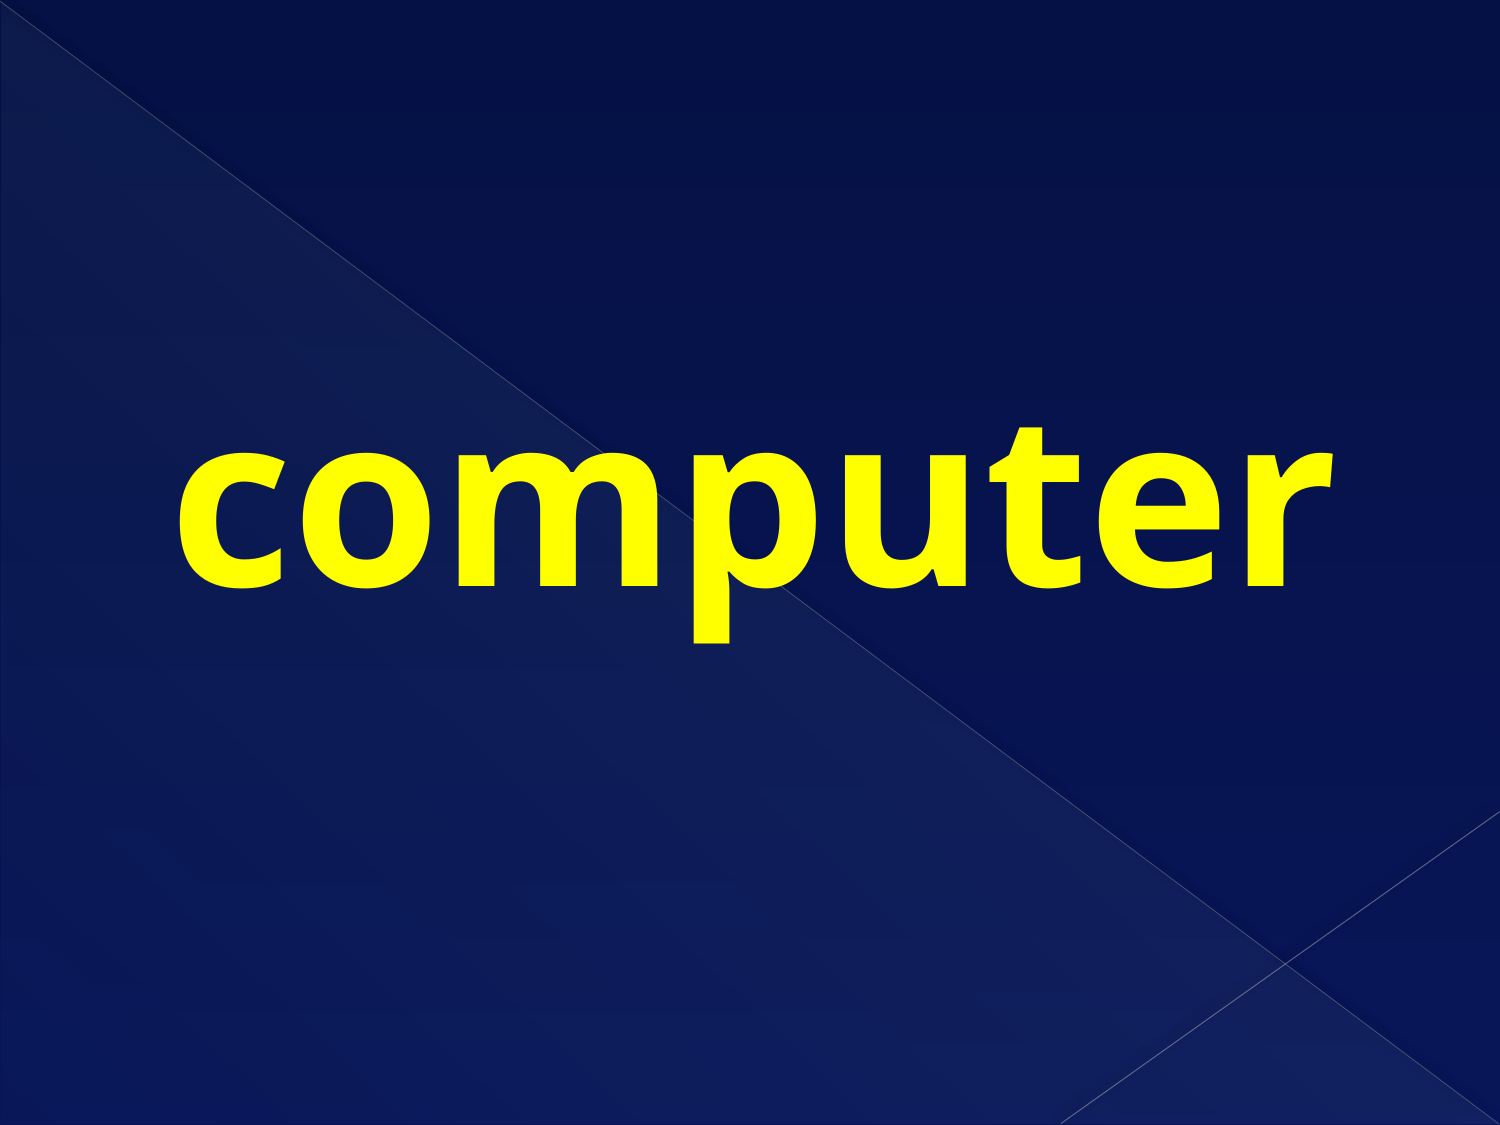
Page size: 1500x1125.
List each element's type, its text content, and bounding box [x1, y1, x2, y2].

title computer [75, 249, 1425, 732]
